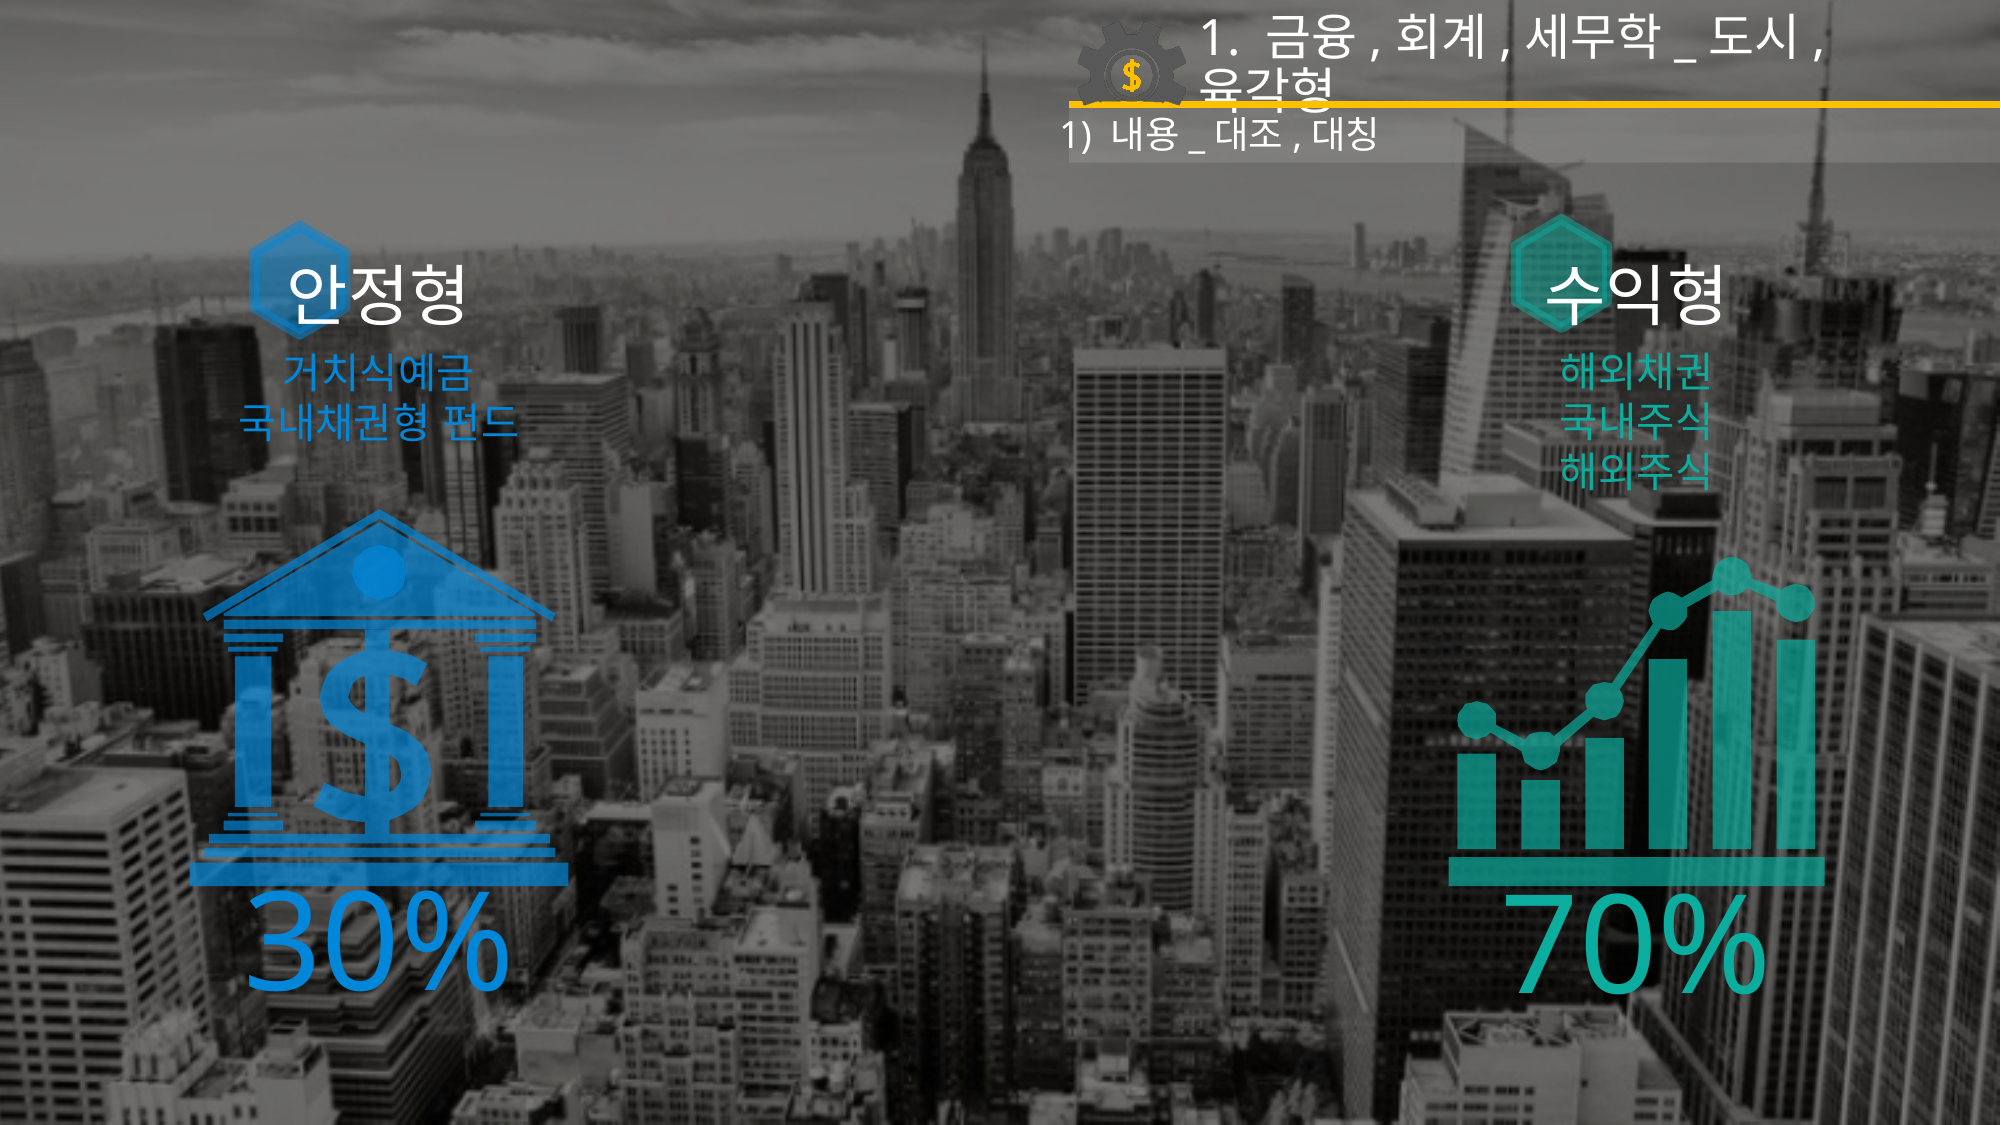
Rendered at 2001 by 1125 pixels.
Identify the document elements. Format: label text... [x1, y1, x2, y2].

text_box 수익형 [1529, 246, 1744, 342]
text_box 1. 금융,회계,세무학_도시,육각형 [1186, 32, 1941, 100]
text_box 안정형 [272, 246, 487, 339]
text_box 30% [228, 887, 530, 1026]
text_box [253, 224, 337, 320]
text_box [1514, 218, 1608, 311]
text_box 거치식예금 국내채권형 펀드 [223, 339, 535, 455]
text_box 70% [1485, 887, 1788, 1028]
picture [0, 0, 2000, 1125]
text_box 해외채권 국내주식 해외주식 [1544, 338, 1729, 504]
text_box 1) 내용_대조,대칭 [1044, 103, 1395, 164]
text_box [189, 509, 569, 887]
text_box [1448, 556, 1825, 887]
text_box [1395, 108, 2000, 164]
